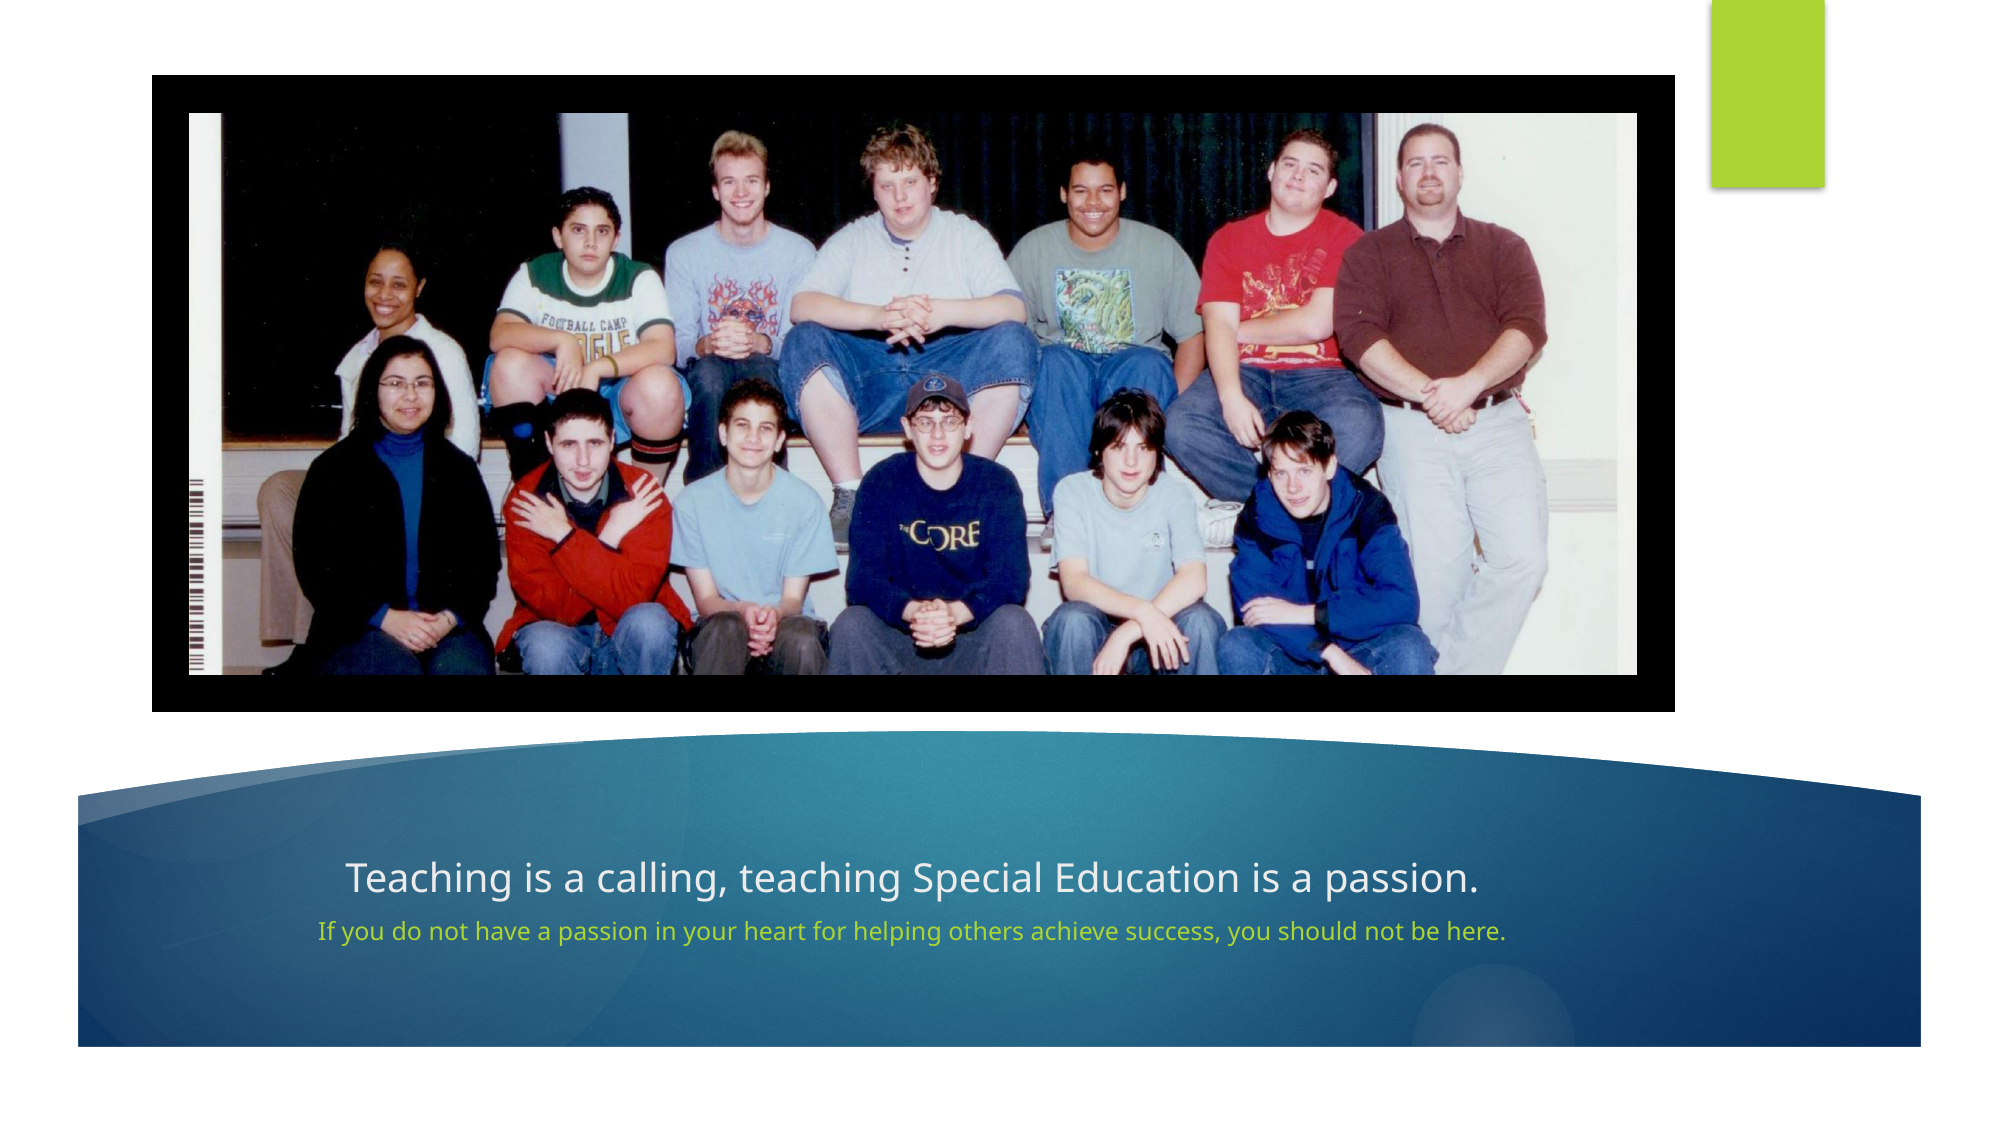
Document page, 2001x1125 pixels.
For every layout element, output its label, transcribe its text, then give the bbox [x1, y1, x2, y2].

picture [189, 112, 1638, 676]
list If you do not have a passion in your heart for helping others achieve success, you should not be here. [189, 908, 1638, 990]
title Teaching is a calling, teaching Special Education is a passion. [189, 814, 1638, 908]
